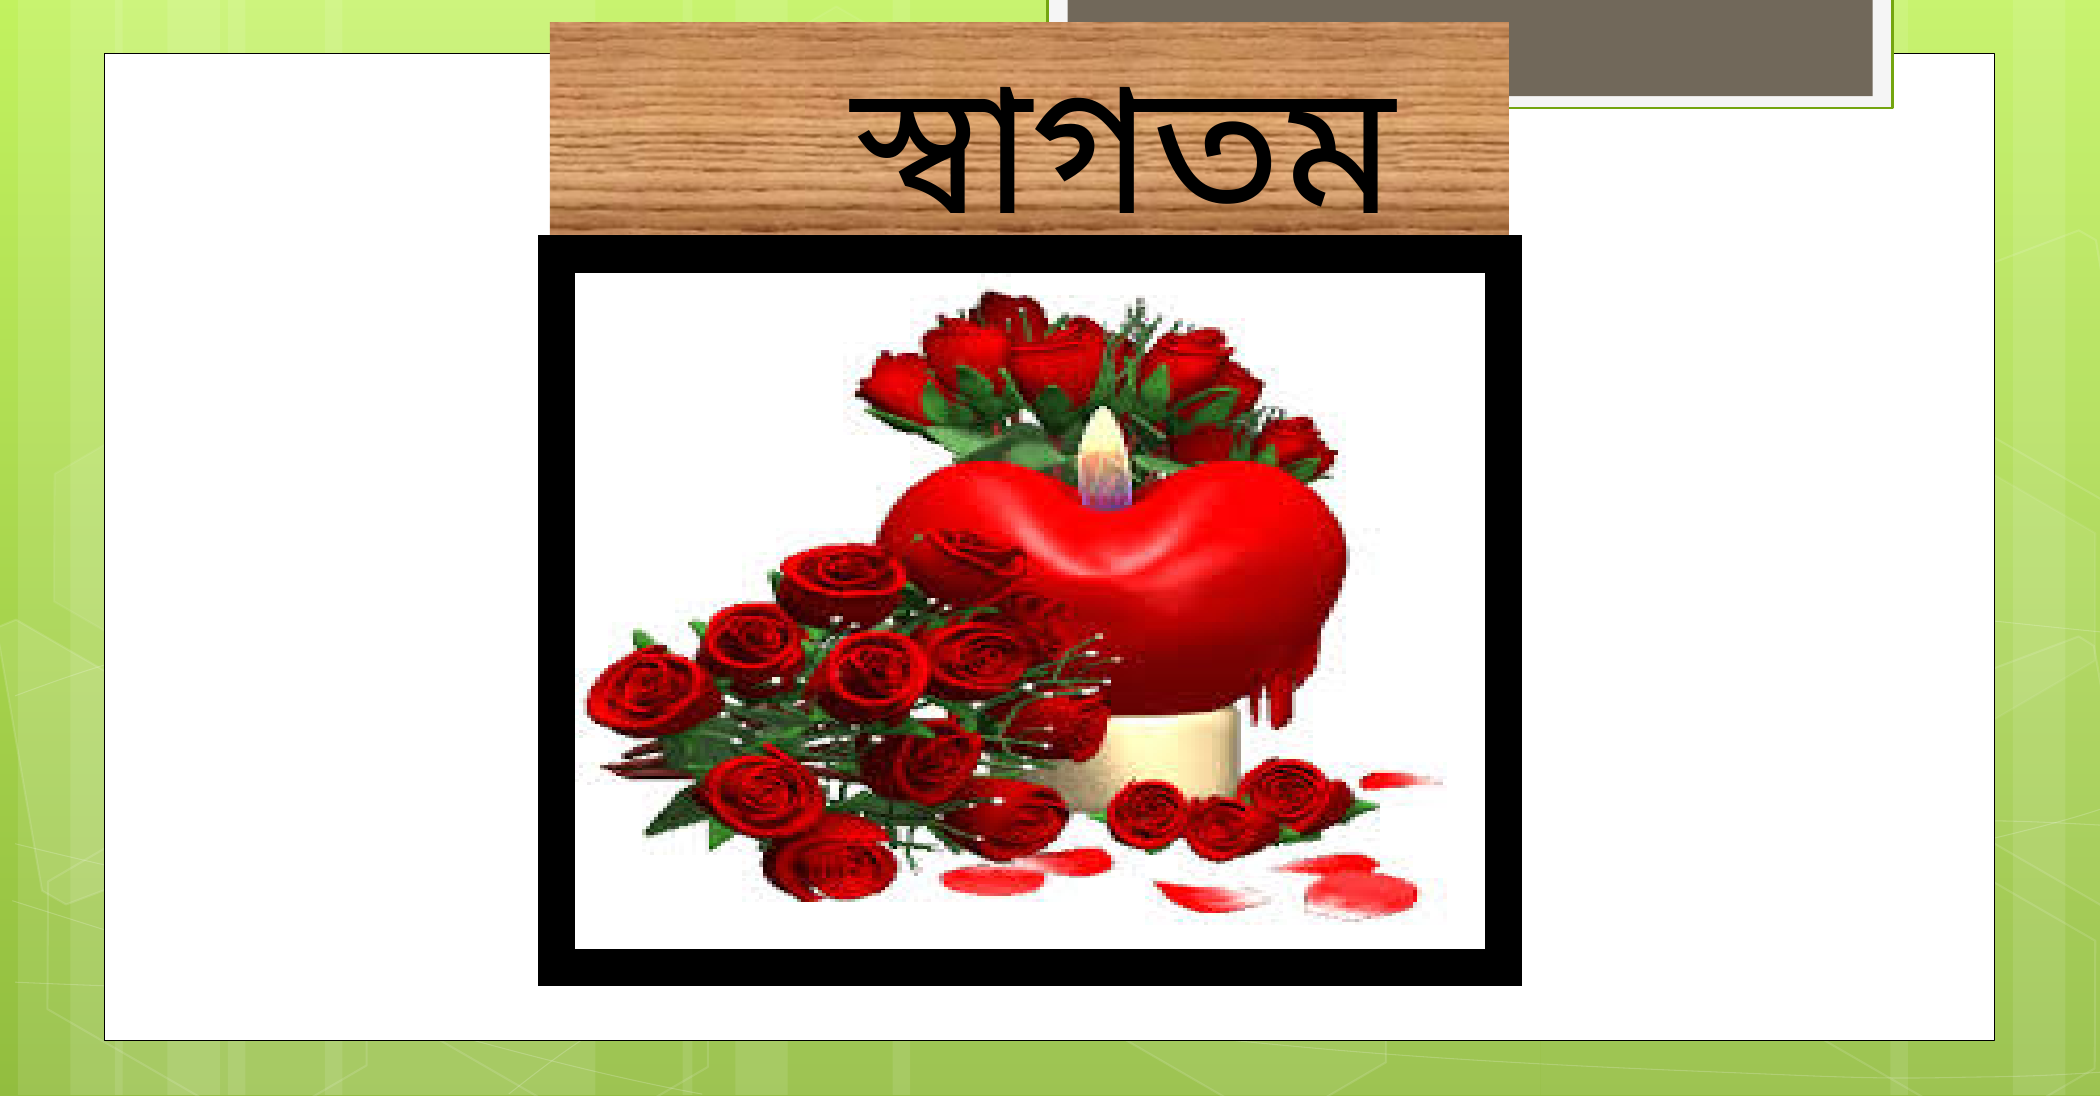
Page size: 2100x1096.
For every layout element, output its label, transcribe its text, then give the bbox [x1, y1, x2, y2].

picture [574, 272, 1486, 950]
text_box স্বাগতম [549, 22, 1509, 235]
